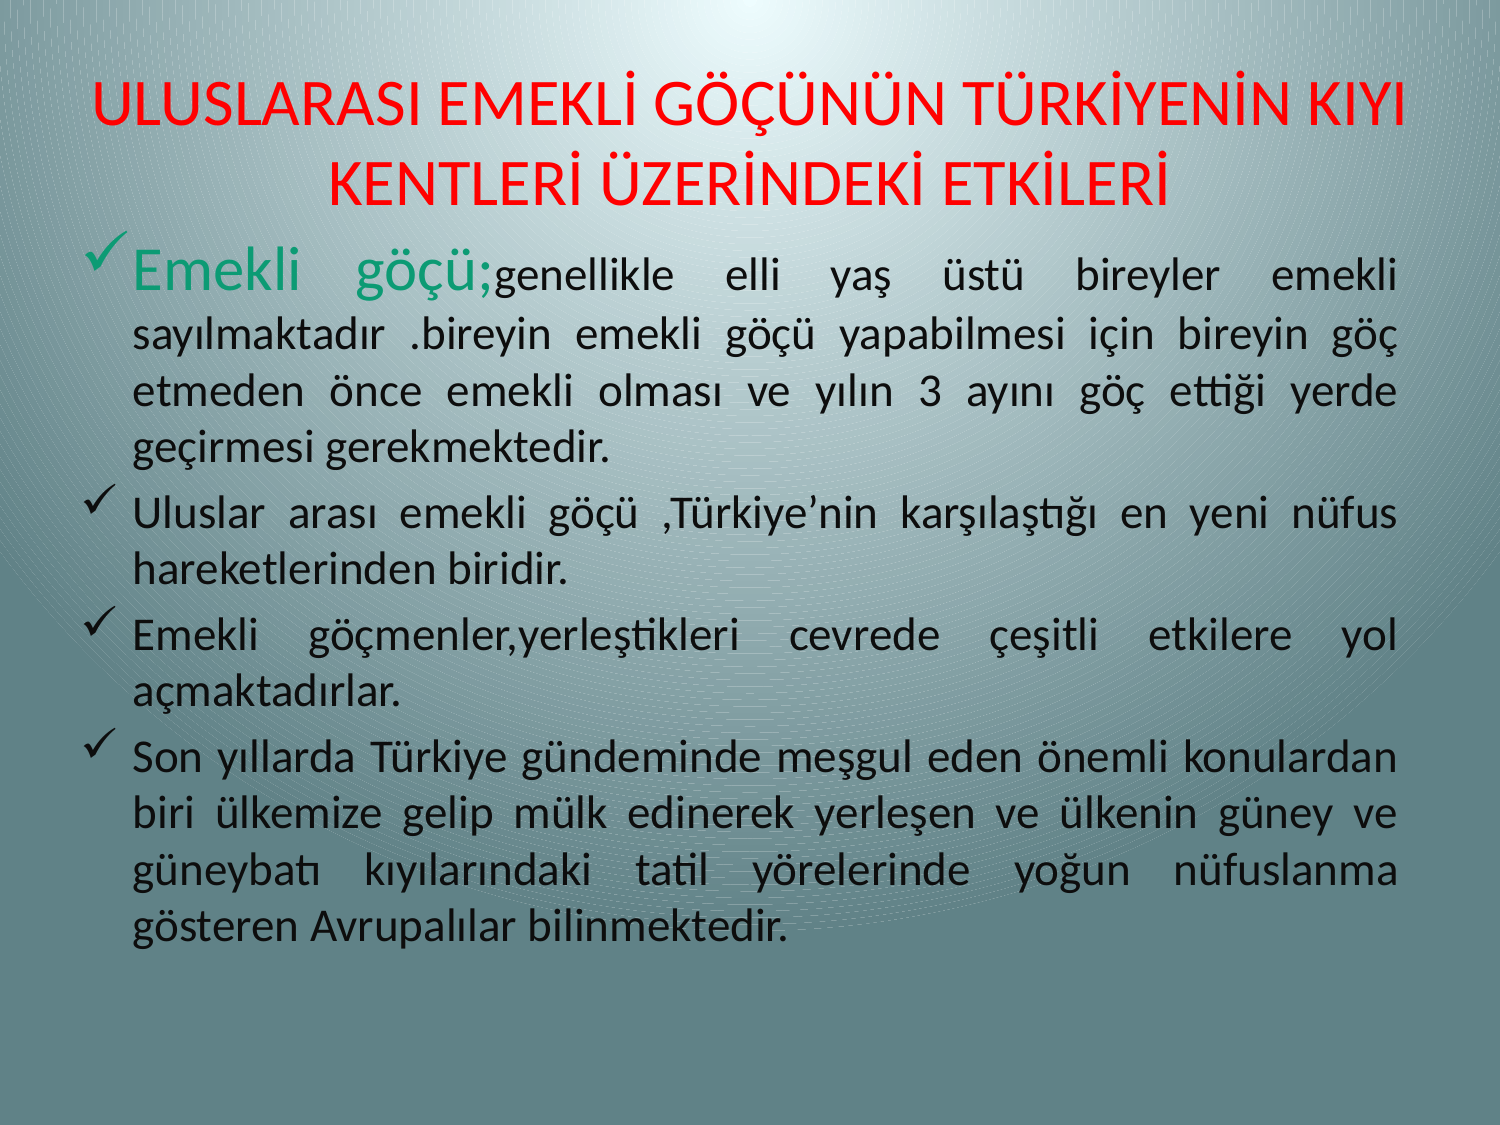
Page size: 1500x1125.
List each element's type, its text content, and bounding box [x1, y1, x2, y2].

title ULUSLARASI EMEKLİ GÖÇÜNÜN TÜRKİYENİN KIYI KENTLERİ ÜZERİNDEKİ ETKİLERİ [75, 45, 1425, 233]
list Emekli göçü;genellikle elli yaş üstü bireyler emekli sayılmaktadır .bireyin emekli göçü yapabilmesi için bireyin göç etmeden önce emekli olması ve yılın 3 ayını göç ettiği yerde geçirmesi gerekmektedir. Uluslar arası emekli göçü ,Türkiye’nin karşılaştığı en yeni nüfus hareketlerinden biridir. Emekli göçmenler,yerleştikleri cevrede çeşitli etkilere yol açmaktadırlar. Son yıllarda Türkiye gündeminde meşgul eden önemli konulardan biri ülkemize gelip mülk edinerek yerleşen ve ülkenin güney ve güneybatı kıyılarındaki tatil yörelerinde yoğun nüfuslanma gösteren Avrupalılar bilinmektedir. [64, 219, 1415, 963]
